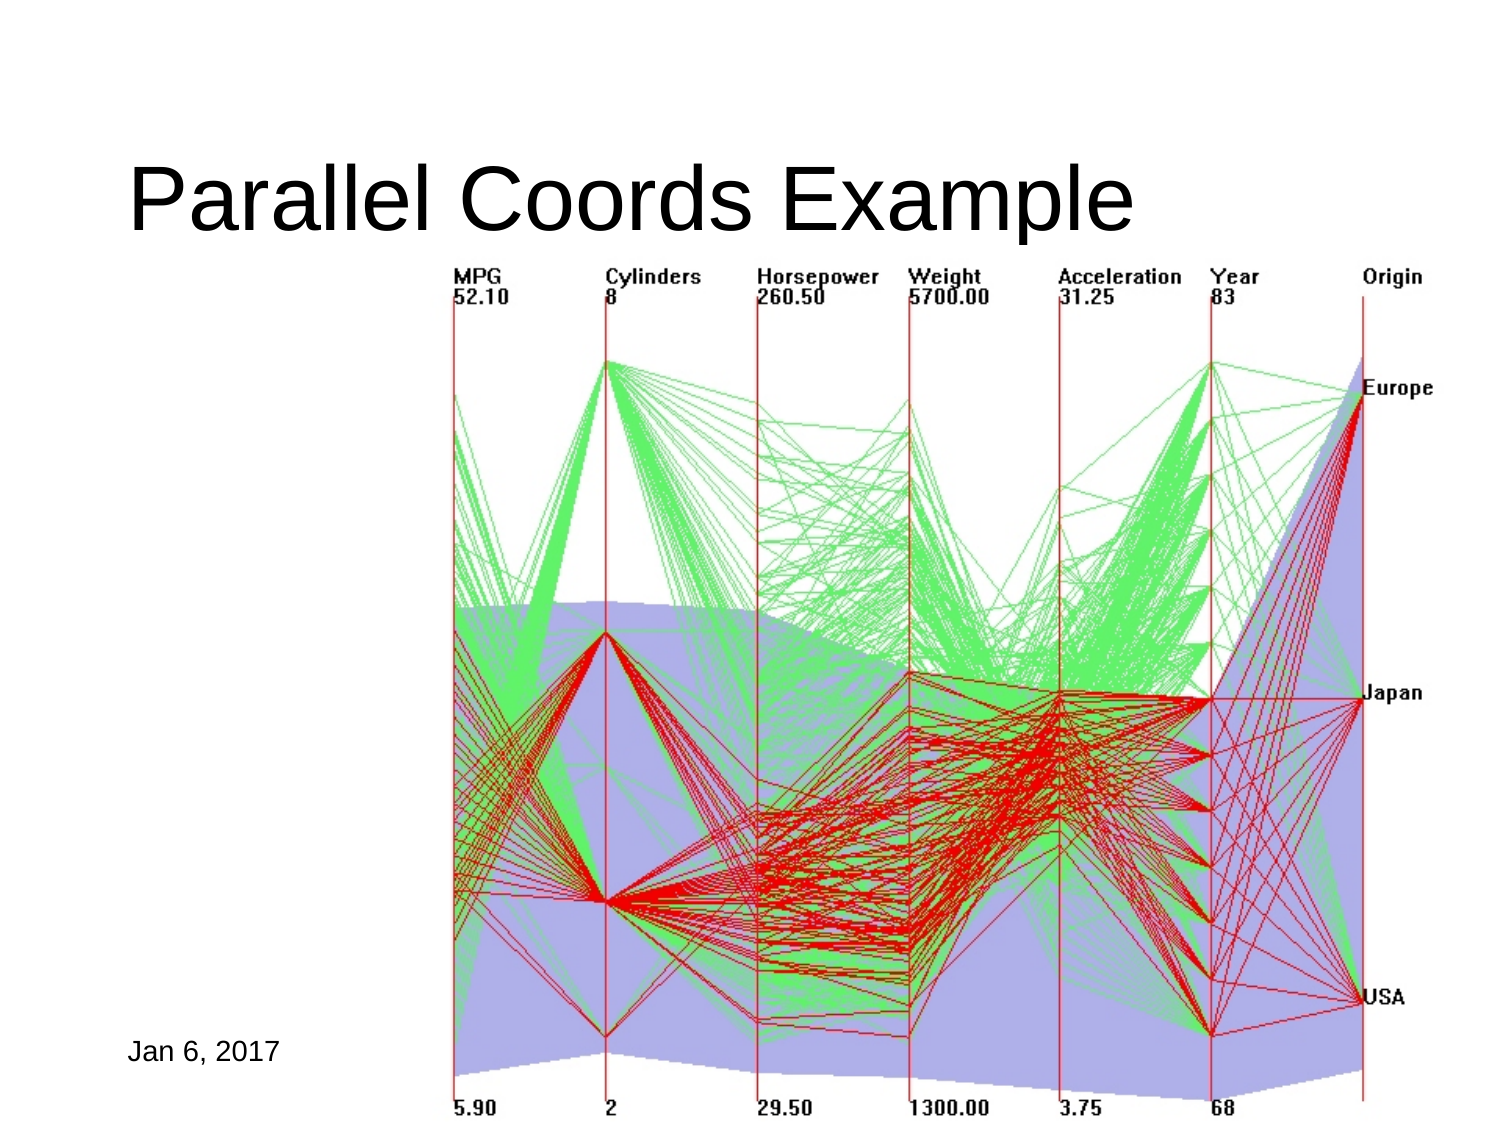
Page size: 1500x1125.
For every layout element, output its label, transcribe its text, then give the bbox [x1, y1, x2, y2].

title Parallel Coords Example [112, 99, 1388, 288]
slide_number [112, 1024, 425, 1101]
picture [430, 244, 1447, 1125]
